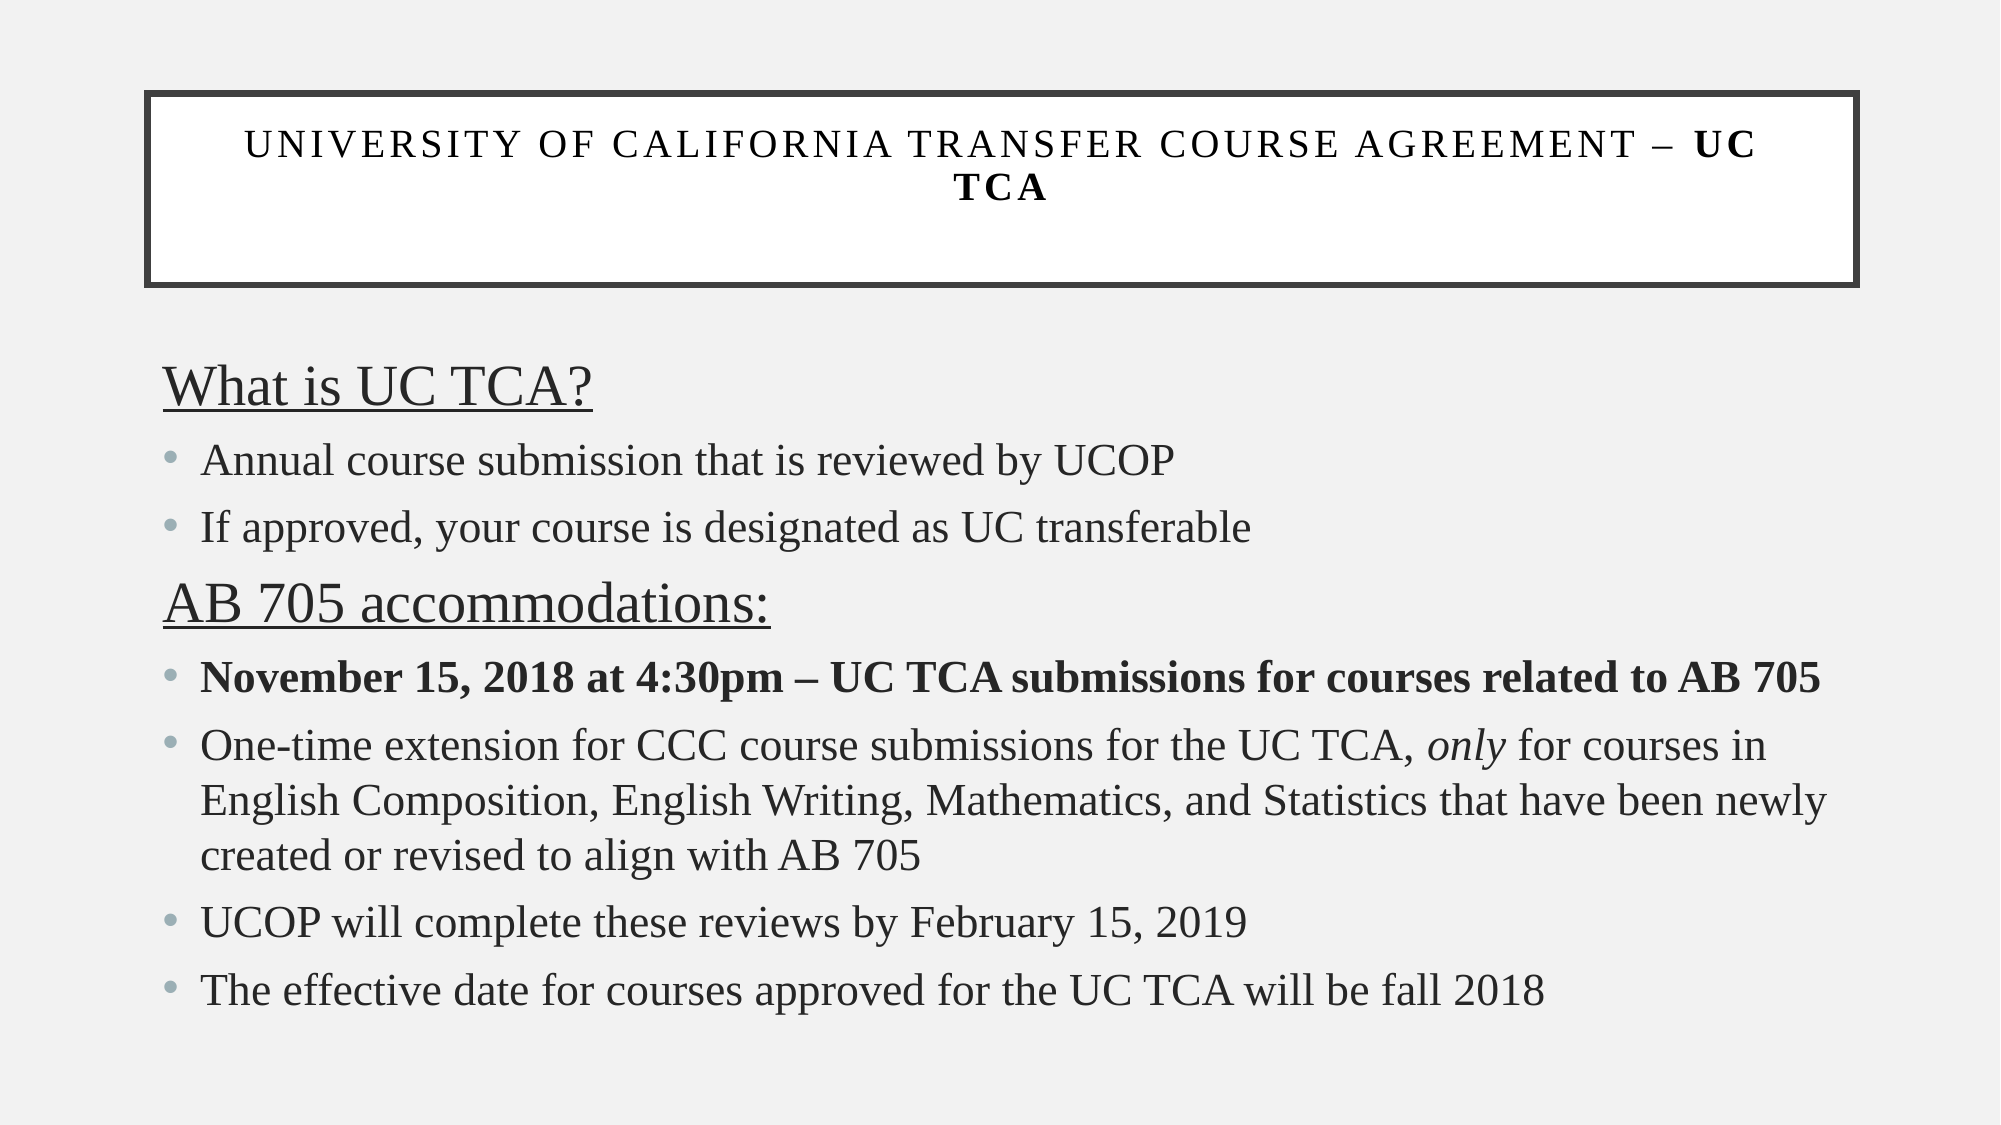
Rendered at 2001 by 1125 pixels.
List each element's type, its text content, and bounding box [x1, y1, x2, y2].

list What is UC TCA? Annual course submission that is reviewed by UCOP If approved, your course is designated as UC transferable AB 705 accommodations: November 15, 2018 at 4:30pm – UC TCA submissions for courses related to AB 705 One-time extension for CCC course submissions for the UC TCA, only for courses in English Composition, English Writing, Mathematics, and Statistics that have been newly created or revised to align with AB 705 UCOP will complete these reviews by February 15, 2019 The effective date for courses approved for the UC TCA will be fall 2018 [147, 339, 1857, 942]
title University of California Transfer Course Agreement – UC TCA [144, 90, 1860, 288]
